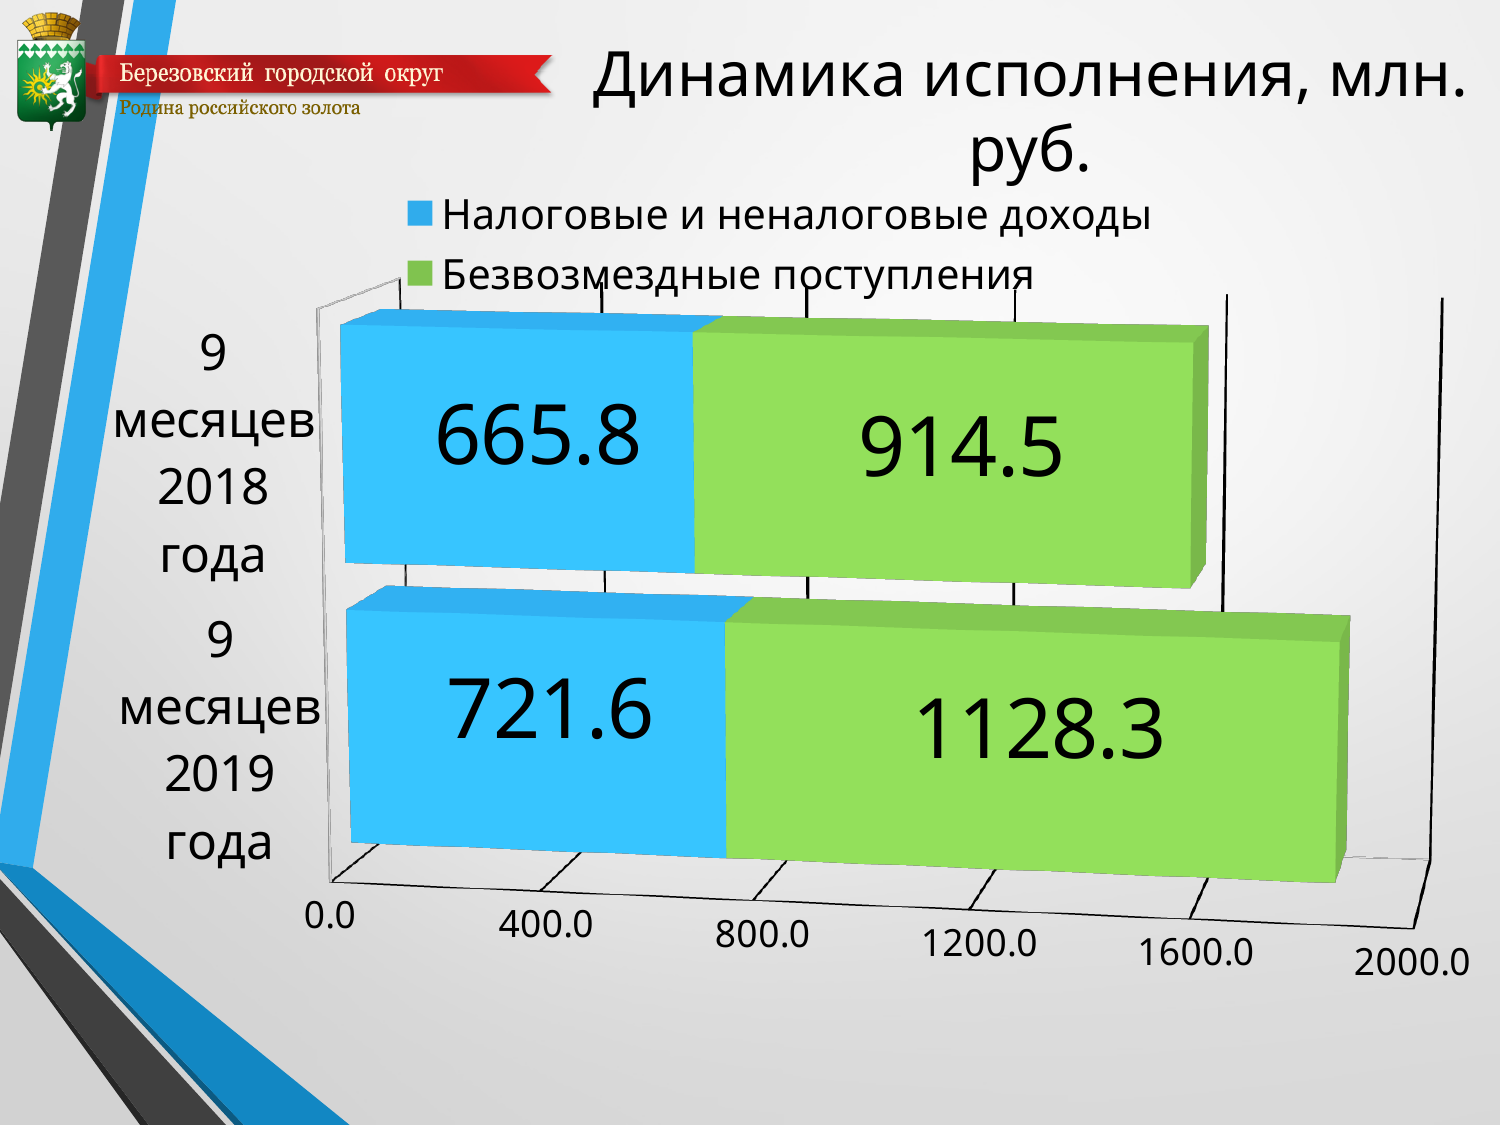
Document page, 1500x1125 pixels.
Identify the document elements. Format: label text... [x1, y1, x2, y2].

chart [111, 160, 1472, 1040]
text_box Динамика исполнения, млн. руб. [562, 26, 1500, 191]
picture [17, 12, 557, 131]
